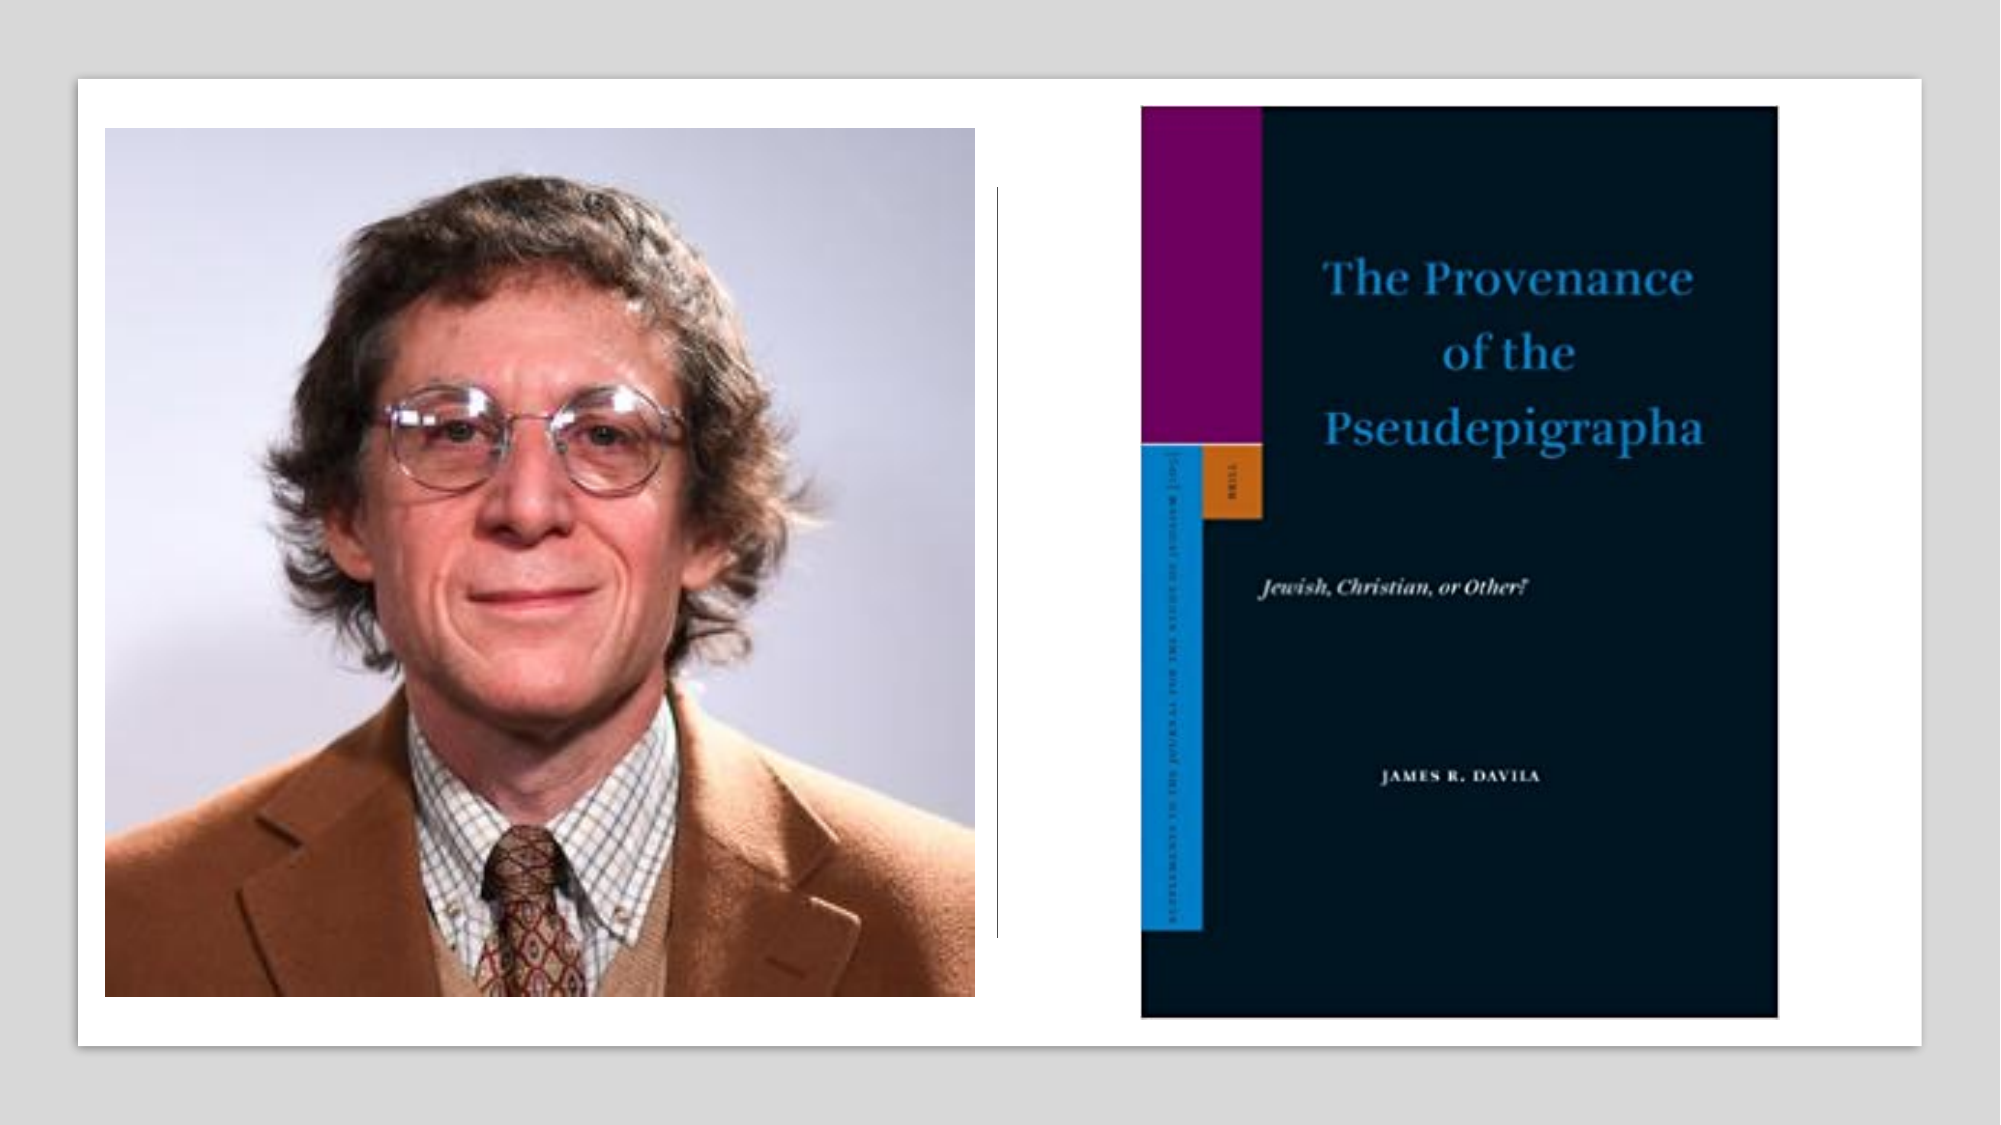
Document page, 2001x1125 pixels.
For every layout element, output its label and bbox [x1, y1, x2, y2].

picture [1140, 105, 1781, 1020]
text_box [77, 78, 1923, 1047]
text_box [0, 0, 2000, 1125]
picture [105, 128, 975, 997]
